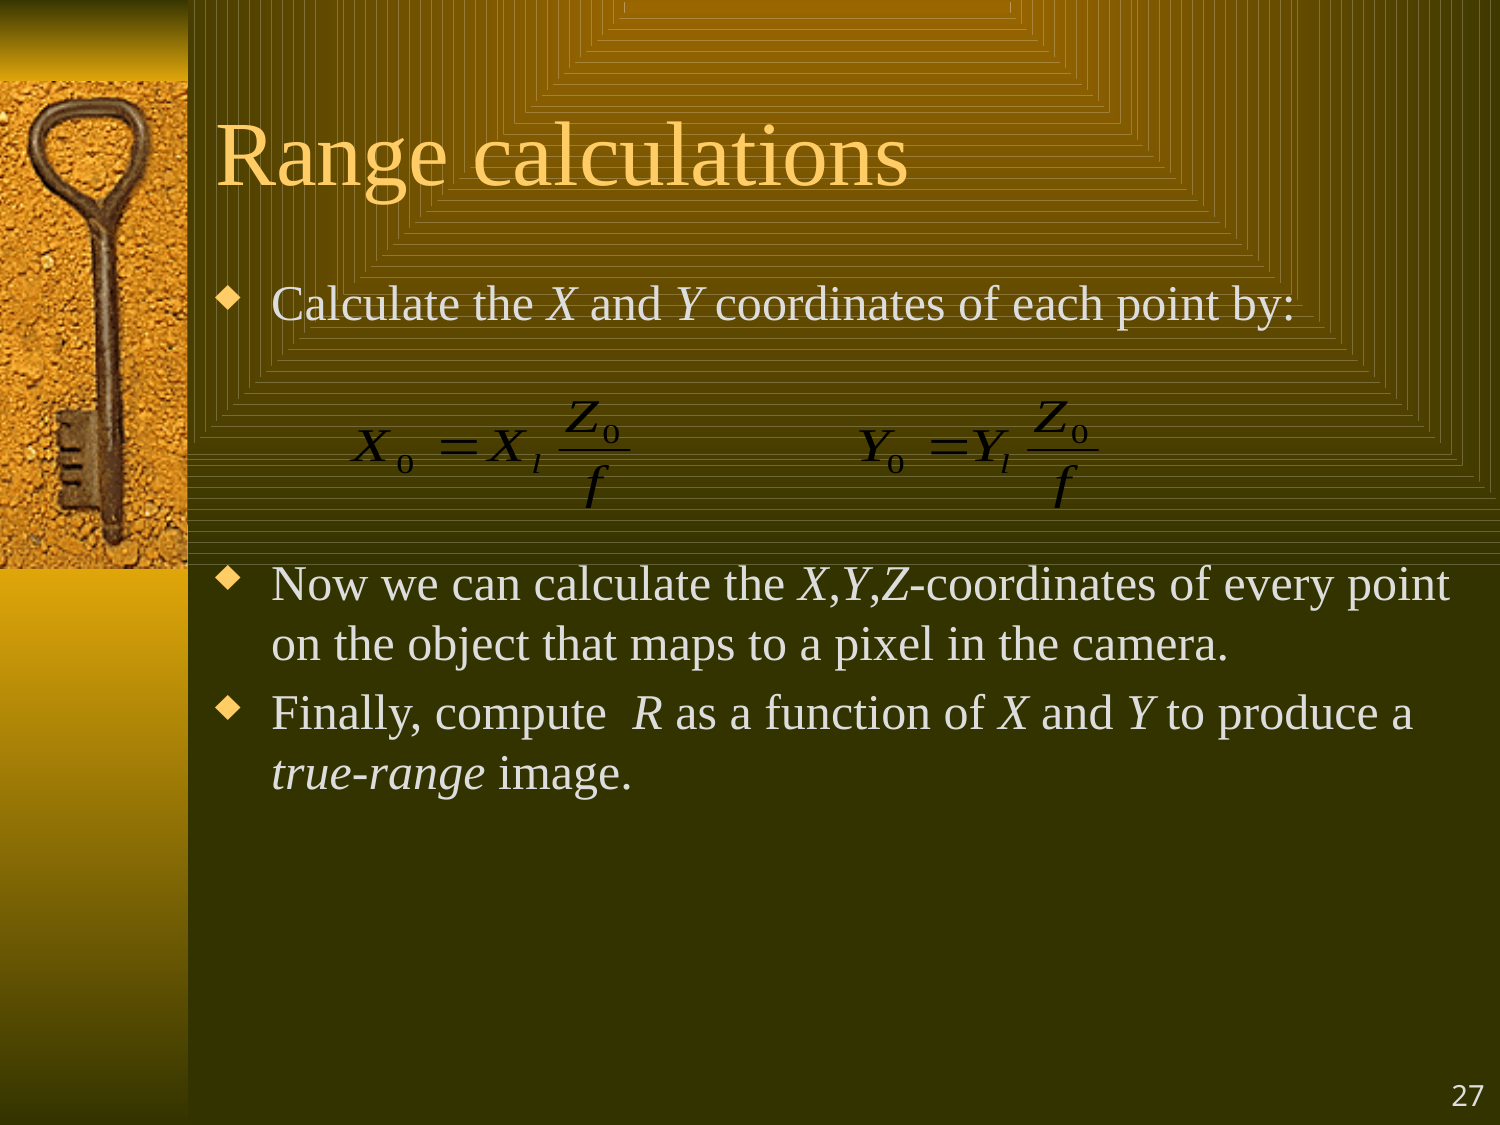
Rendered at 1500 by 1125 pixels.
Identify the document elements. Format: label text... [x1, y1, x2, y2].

title Range calculations [199, 49, 1476, 249]
slide_number 27 [1186, 1049, 1500, 1125]
list Calculate the X and Y coordinates of each point by: Now we can calculate the X,Y,Z-coordinates of every point on the object that maps to a pixel in the camera. Finally, compute R as a function of X and Y to produce a true-range image. [199, 261, 1476, 1001]
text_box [337, 387, 1113, 517]
picture [0, 81, 188, 569]
